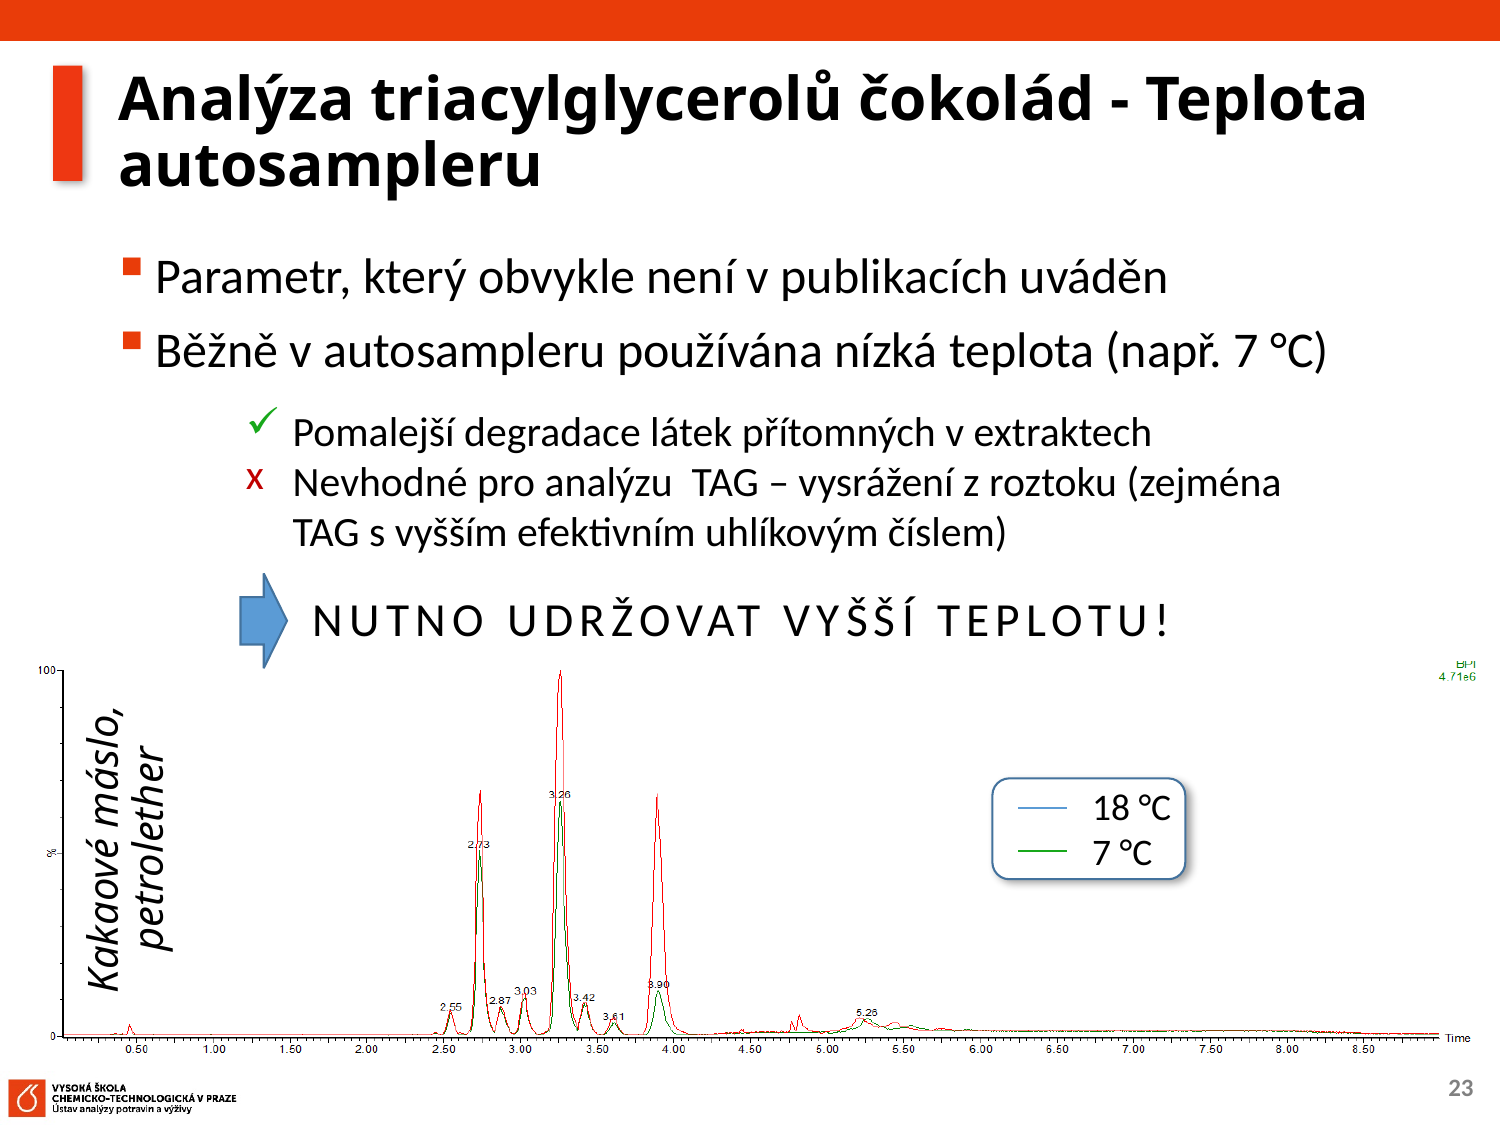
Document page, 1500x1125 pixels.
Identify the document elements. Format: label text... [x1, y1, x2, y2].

title Analýza triacylglycerolů čokolád - Teplota autosampleru [103, 59, 1460, 208]
picture [0, 1071, 244, 1125]
text_box [239, 572, 289, 661]
picture [38, 661, 1478, 1055]
list Parametr, který obvykle není v publikacích uváděn Běžně v autosampleru používána nízká teplota (např. 7 °C) [103, 242, 1368, 383]
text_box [992, 770, 1205, 888]
text_box Pomalejší degradace látek přítomných v extraktech Nevhodné pro analýzu TAG – vysrážení z roztoku (zejména TAG s vyšším efektivním uhlíkovým číslem) [221, 387, 1380, 573]
text_box Nutno udržovat vyšší teplotu! [297, 564, 1205, 661]
